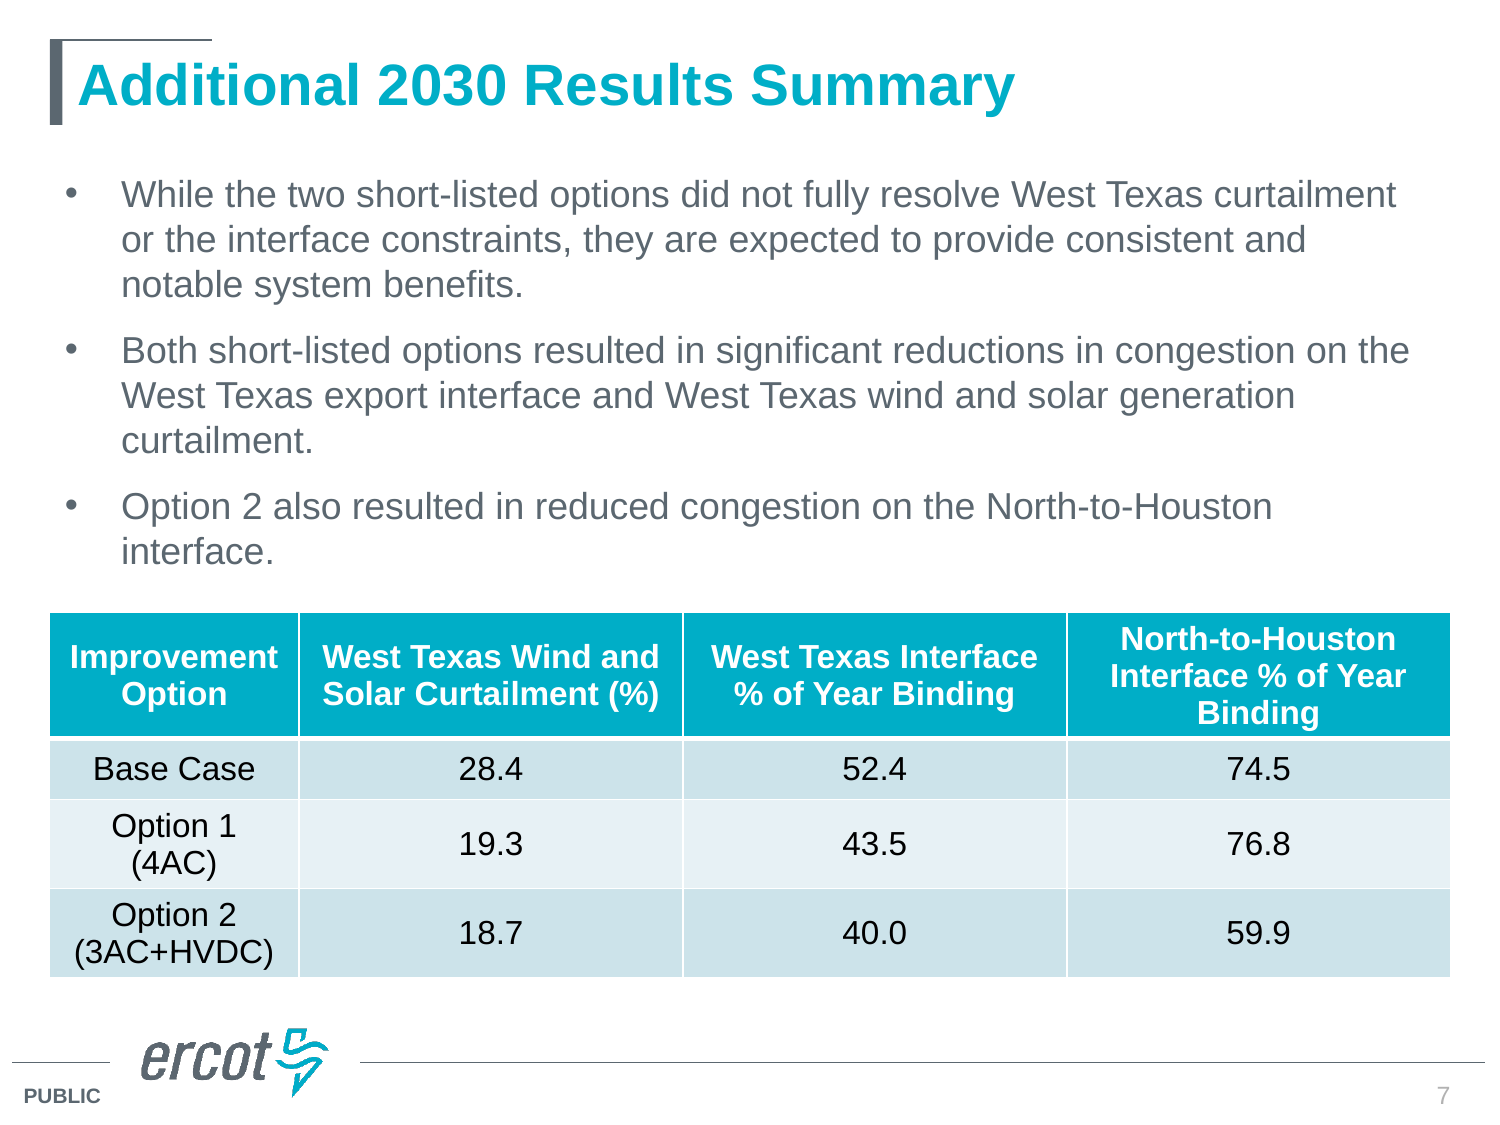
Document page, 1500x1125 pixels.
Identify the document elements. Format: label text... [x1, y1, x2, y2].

table_cell 28.4 [300, 741, 682, 799]
table_cell 18.7 [300, 889, 682, 977]
table_cell Base Case [50, 741, 298, 799]
table_cell 74.5 [1068, 741, 1450, 799]
table_cell 19.3 [300, 800, 682, 888]
table_cell 52.4 [684, 741, 1066, 799]
table_cell Option 1 (4AC) [50, 800, 298, 888]
text_box While the two short-listed options did not fully resolve West Texas curtailment or the interface constraints, they are expected to provide consistent and notable system benefits. Both short-listed options resulted in significant reductions in congestion on the West Texas export interface and West Texas wind and solar generation curtailment. Option 2 also resulted in reduced congestion on the North-to-Houston interface. [50, 162, 1450, 588]
title Additional 2030 Results Summary [62, 39, 1450, 125]
table_header West Texas Wind and Solar Curtailment (%) [300, 613, 682, 736]
table_cell 40.0 [684, 889, 1066, 977]
table_header West Texas Interface % of Year Binding [684, 613, 1066, 736]
table_cell 76.8 [1068, 800, 1450, 888]
table_header North-to-Houston Interface % of Year Binding [1068, 613, 1450, 736]
slide_number 7 [1400, 1076, 1488, 1113]
picture [137, 1024, 332, 1100]
table_cell 59.9 [1068, 889, 1450, 977]
table_cell Option 2 (3AC+HVDC) [50, 889, 298, 977]
table_header Improvement Option [50, 613, 298, 736]
table_cell 43.5 [684, 800, 1066, 888]
